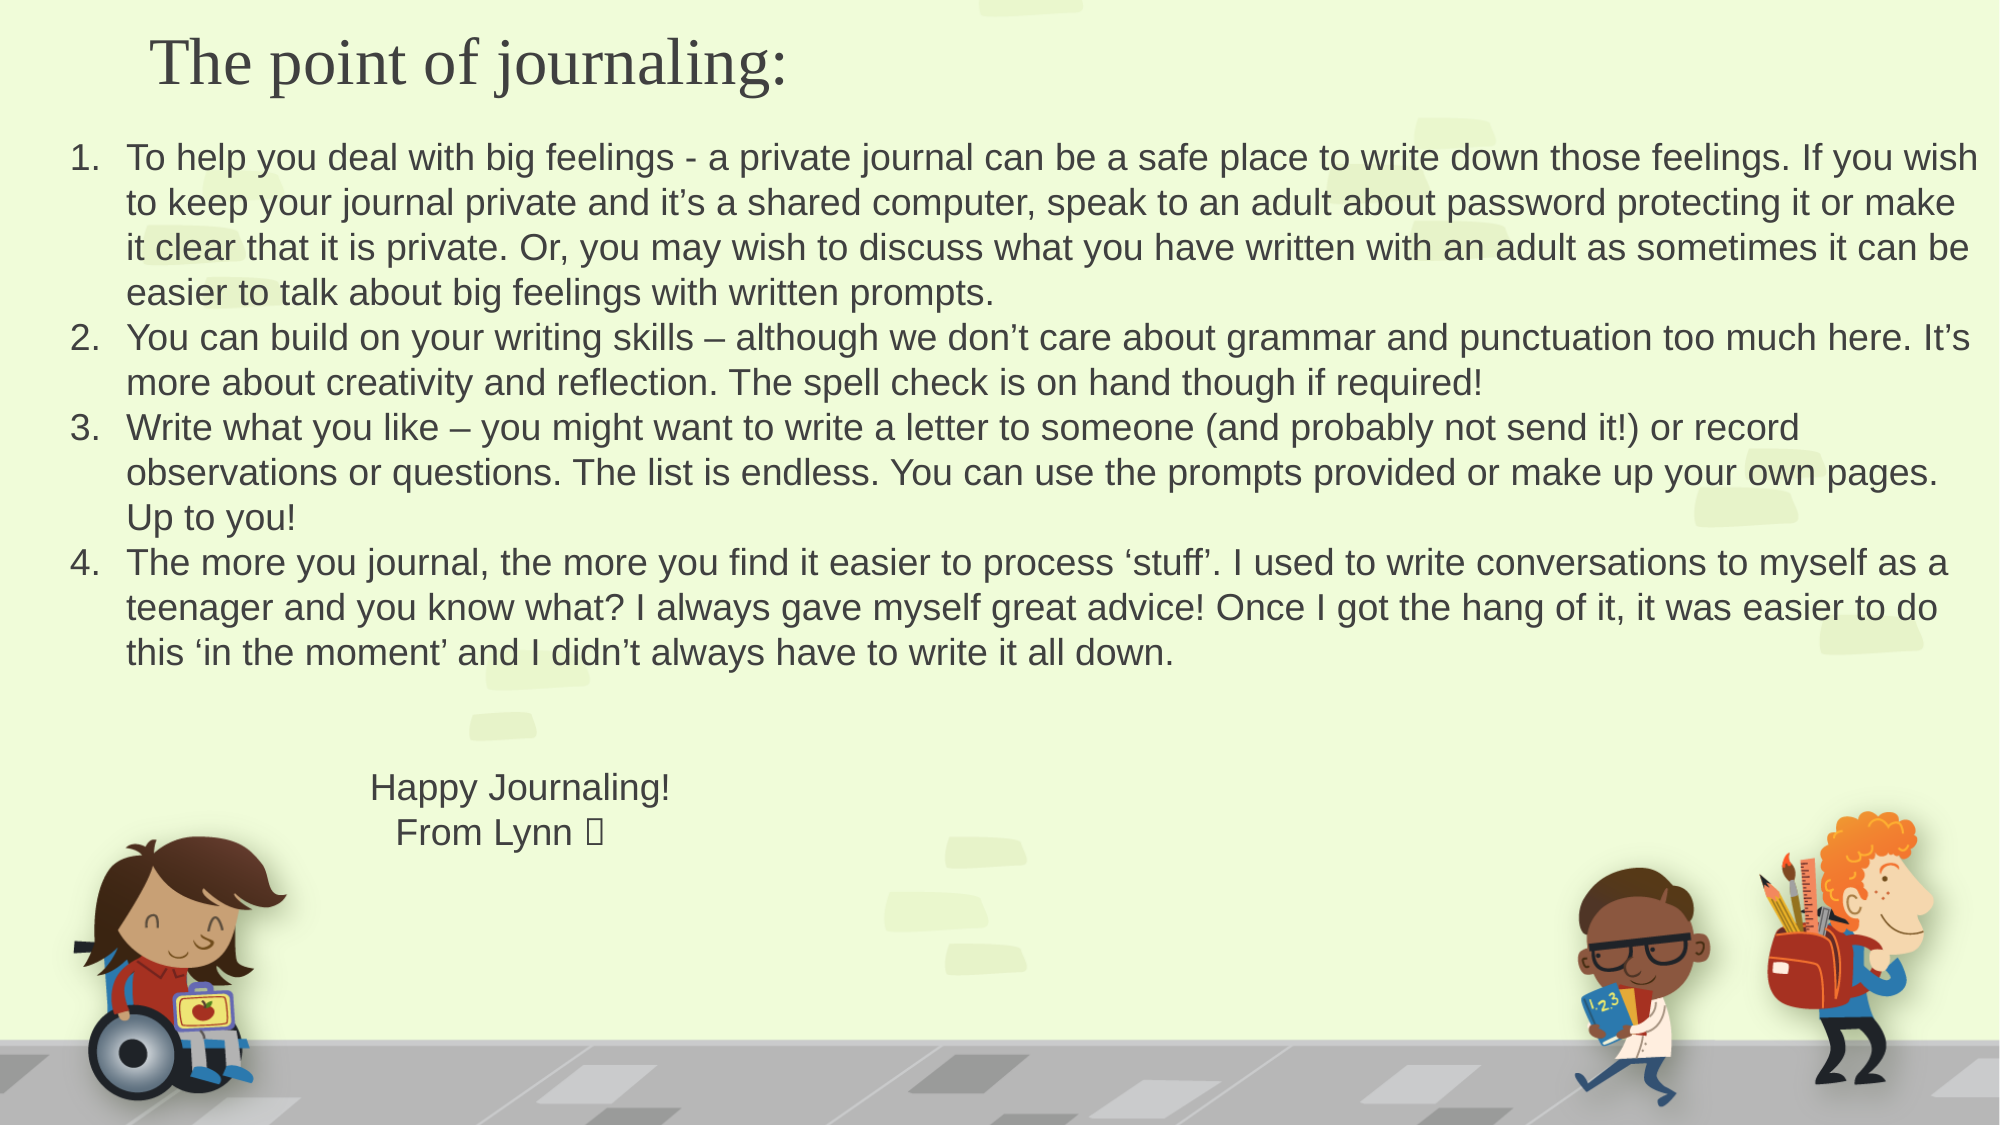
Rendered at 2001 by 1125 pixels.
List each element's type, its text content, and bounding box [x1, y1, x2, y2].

title The point of journaling: [134, 8, 1747, 125]
text_box To help you deal with big feelings - a private journal can be a safe place to write down those feelings. If you wish to keep your journal private and it’s a shared computer, speak to an adult about password protecting it or make it clear that it is private. Or, you may wish to discuss what you have written with an adult as sometimes it can be easier to talk about big feelings with written prompts. You can build on your writing skills – although we don’t care about grammar and punctuation too much here. It’s more about creativity and reflection. The spell check is on hand though if required! Write what you like – you might want to write a letter to someone (and probably not send it!) or record observations or questions. The list is endless. You can use the prompts provided or make up your own pages. Up to you! The more you journal, the more you find it easier to process ‘stuff’. I used to write conversations to myself as a teenager and you know what? I always gave myself great advice! Once I got the hang of it, it was easier to do this ‘in the moment’ and I didn’t always have to write it all down. Happy Journaling! From Lynn  [55, 125, 2000, 1125]
picture [0, 0, 2000, 1125]
